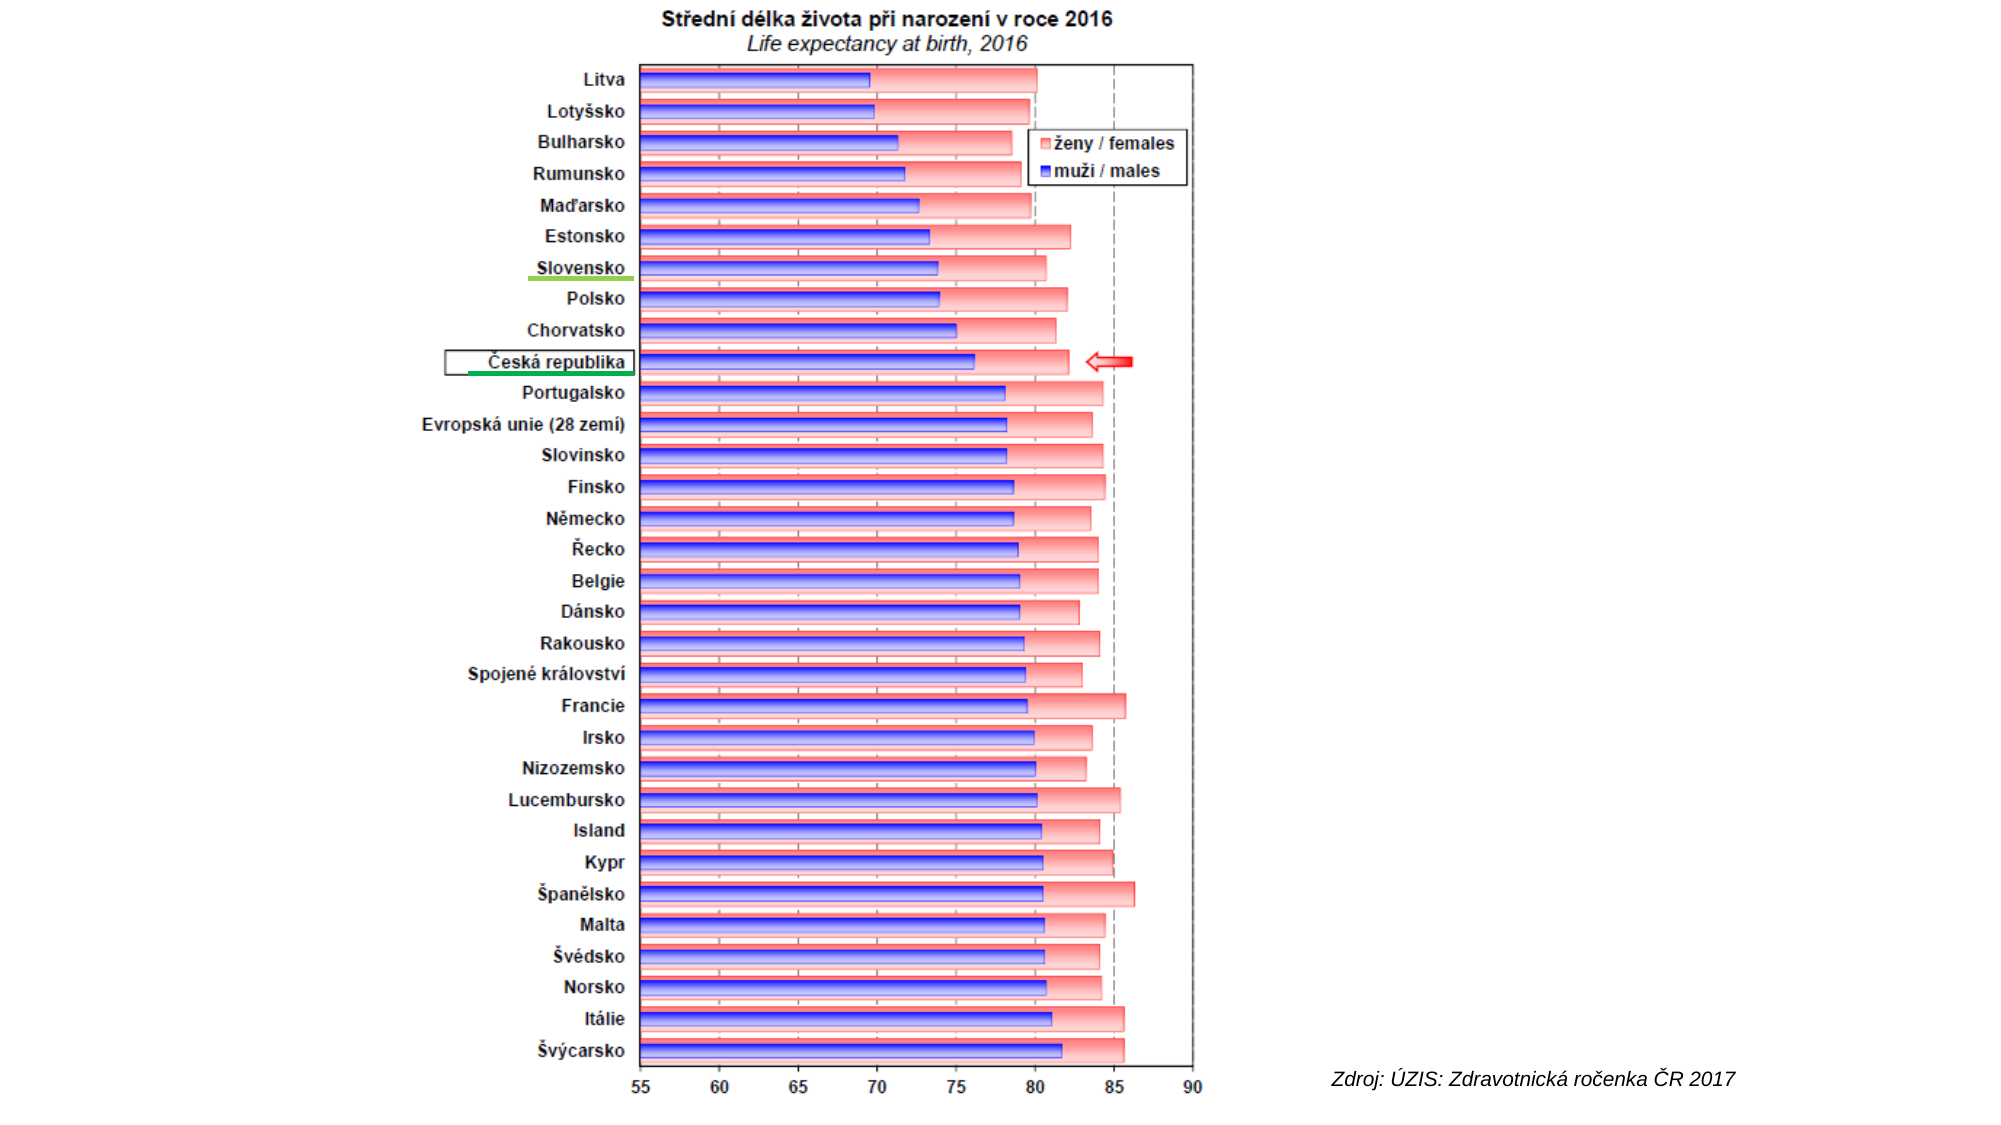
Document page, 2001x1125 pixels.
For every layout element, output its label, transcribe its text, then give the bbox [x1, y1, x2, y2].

text_box Zdroj: ÚZIS: Zdravotnická ročenka ČR 2017 [1271, 1058, 1750, 1099]
picture [420, 0, 1213, 1104]
